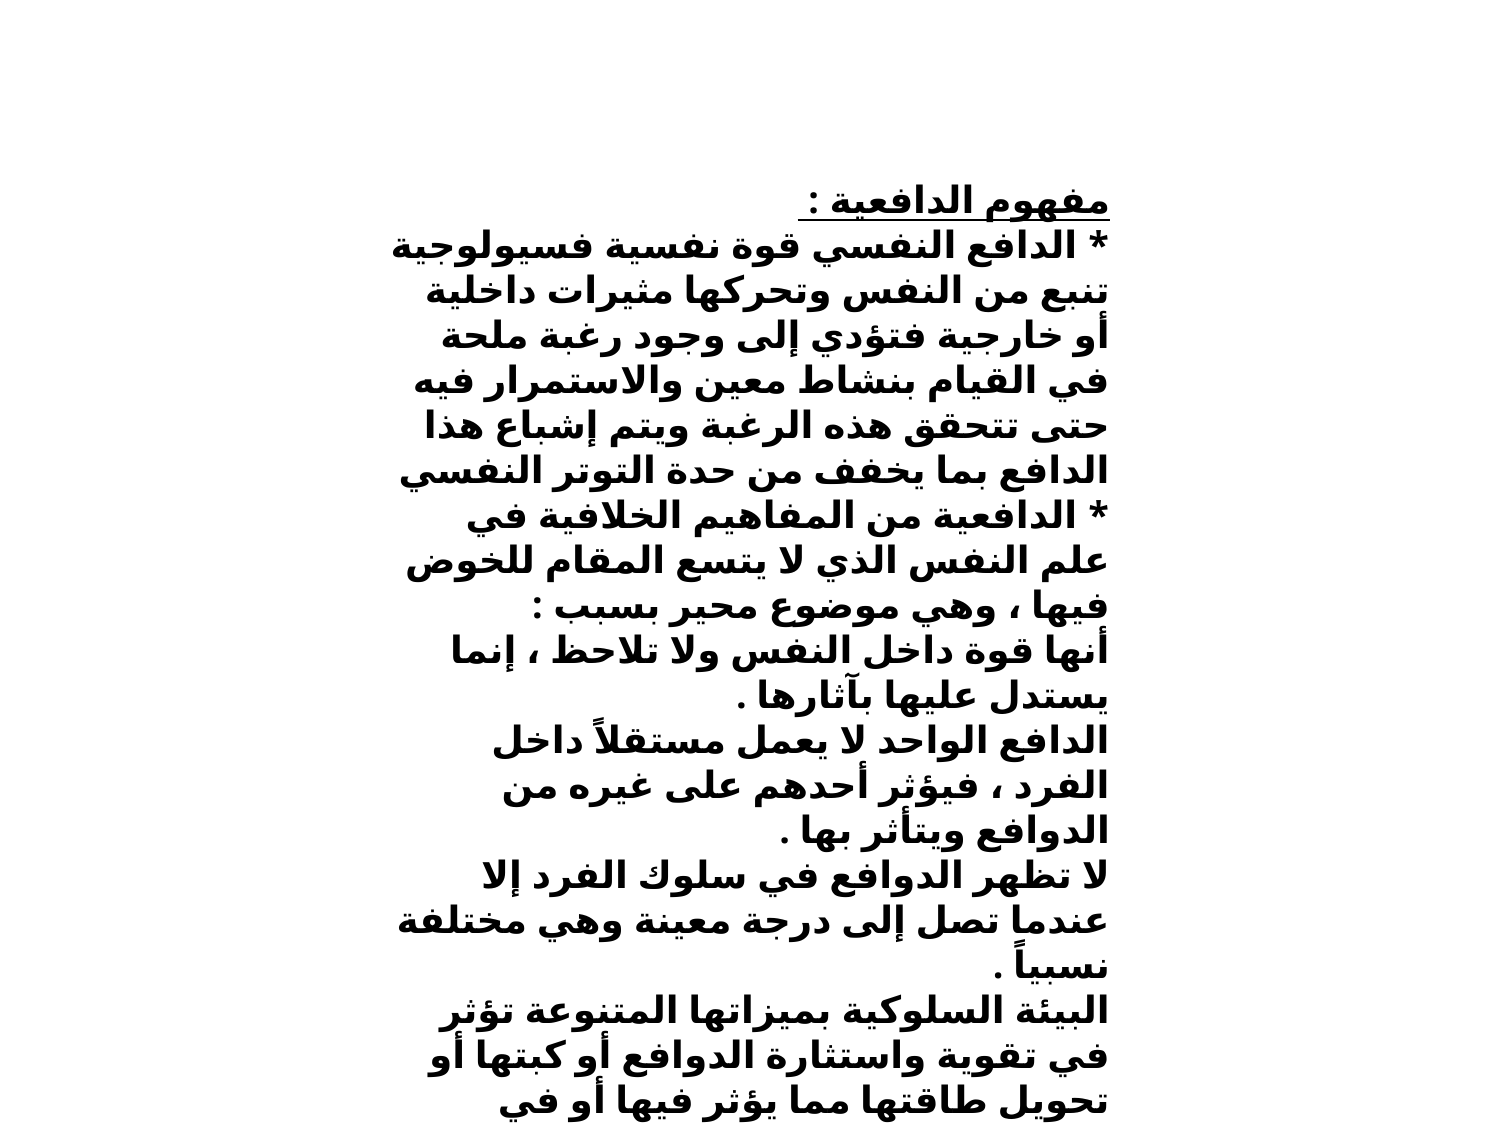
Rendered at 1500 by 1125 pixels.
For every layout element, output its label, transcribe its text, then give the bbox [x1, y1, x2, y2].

text_box مفهوم الدافعية : * الدافع النفسي قوة نفسية فسيولوجية تنبع من النفس وتحركها مثيرات داخلية أو خارجية فتؤدي إلى وجود رغبة ملحة في القيام بنشاط معين والاستمرار فيه حتى تتحقق هذه الرغبة ويتم إشباع هذا الدافع بما يخفف من حدة التوتر النفسي * الدافعية من المفاهيم الخلافية في علم النفس الذي لا يتسع المقام للخوض فيها ، وهي موضوع محير بسبب : أنها قوة داخل النفس ولا تلاحظ ، إنما يستدل عليها بآثارها . الدافع الواحد لا يعمل مستقلاً داخل الفرد ، فيؤثر أحدهم على غيره من الدوافع ويتأثر بها . لا تظهر الدوافع في سلوك الفرد إلا عندما تصل إلى درجة معينة وهي مختلفة نسبياً . البيئة السلوكية بميزاتها المتنوعة تؤثر في تقوية واستثارة الدوافع أو كبتها أو تحويل طاقتها مما يؤثر فيها أو في مظاهرها . [374, 168, 1125, 1125]
